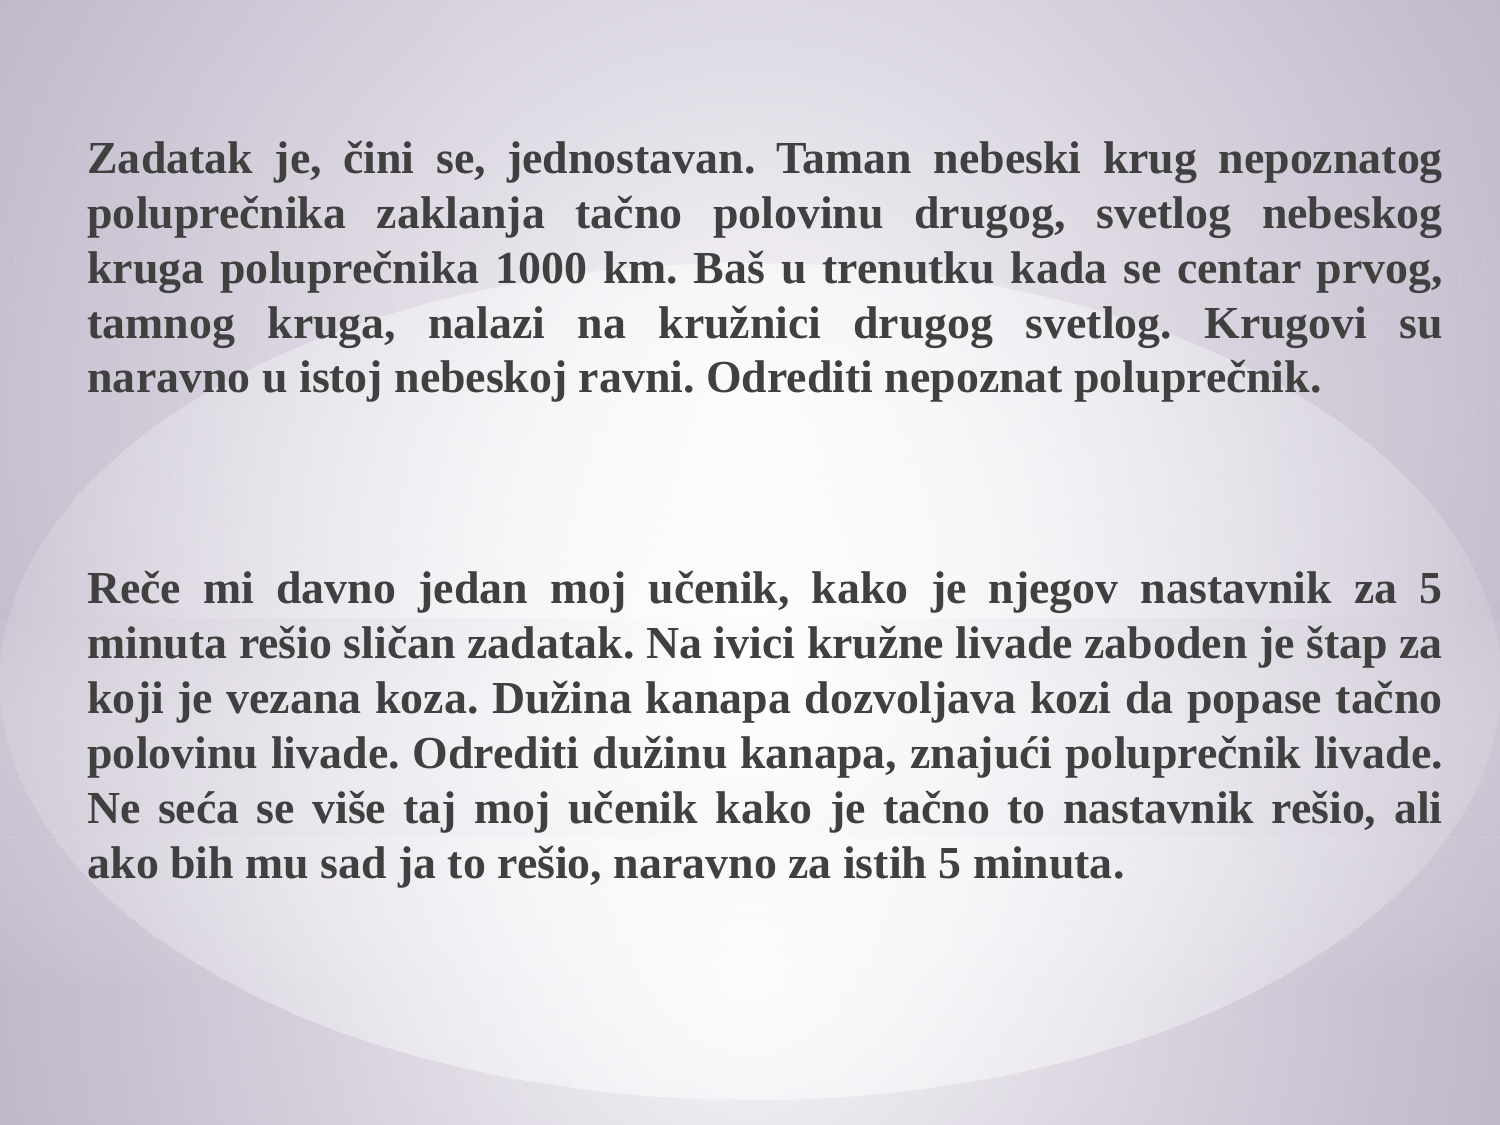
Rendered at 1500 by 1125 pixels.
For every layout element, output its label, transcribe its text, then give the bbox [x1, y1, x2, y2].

list Zadatak je, čini se, jednostavan. Taman nebeski krug nepoznatog poluprečnika zaklanja tačno polovinu drugog, svetlog nebeskog kruga poluprečnika 1000 km. Baš u trenutku kada se centar prvog, tamnog kruga, nalazi na kružnici drugog svetlog. Krugovi su naravno u istoj nebeskoj ravni. Odrediti nepoznat poluprečnik. Reče mi davno jedan moj učenik, kako je njegov nastavnik za 5 minuta rešio sličan zadatak. Na ivici kružne livade zaboden je štap za koji je vezana koza. Dužina kanapa dozvoljava kozi da popase tačno polovinu livade. Odrediti dužinu kanapa, znajući poluprečnik livade. Ne seća se više taj moj učenik kako je tačno to nastavnik rešio, ali ako bih mu sad ja to rešio, naravno za istih 5 minuta. [64, 120, 1459, 1012]
